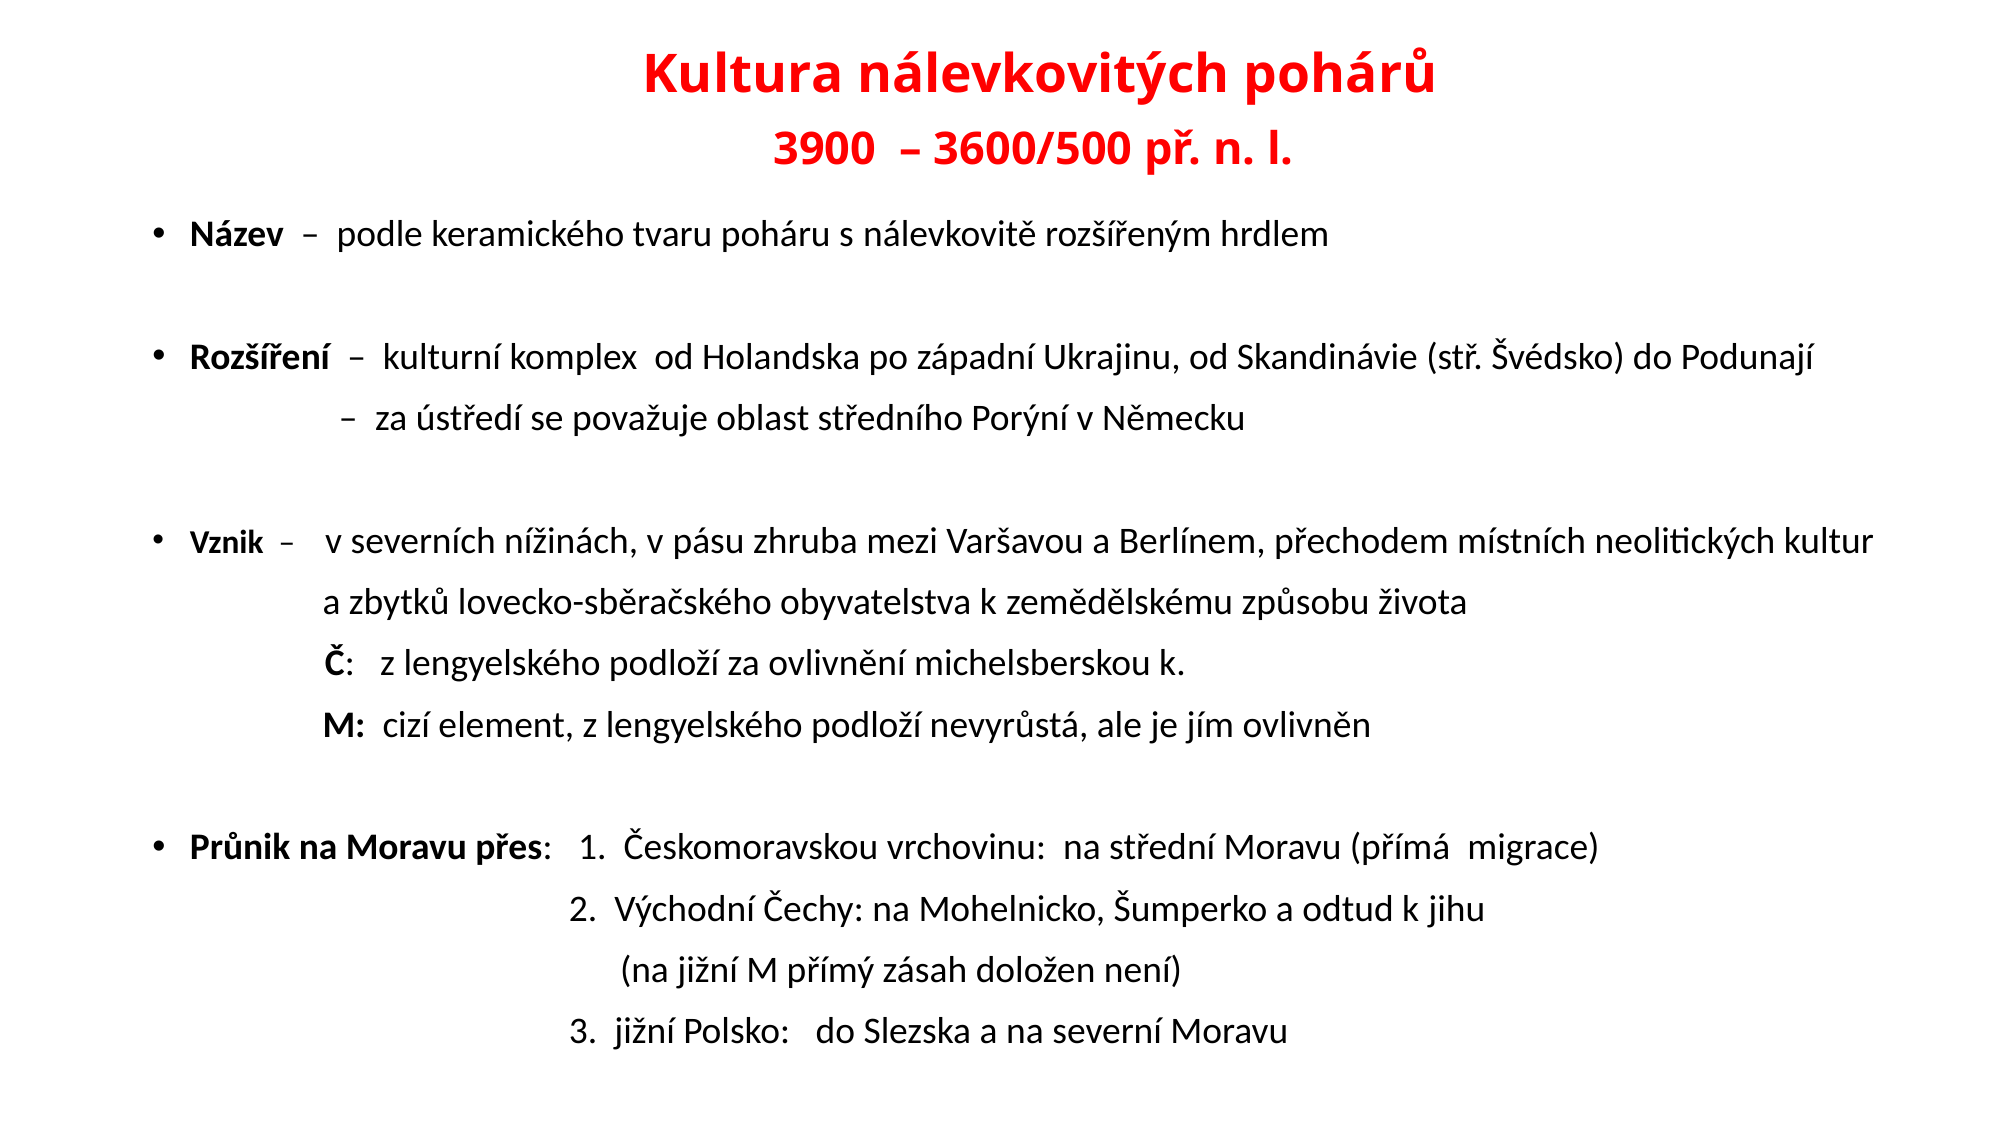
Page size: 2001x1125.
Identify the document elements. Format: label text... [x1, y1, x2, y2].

title Kultura nálevkovitých pohárů 3900 – 3600/500 př. n. l. [137, 25, 1863, 206]
list Název – podle keramického tvaru poháru s nálevkovitě rozšířeným hrdlem Rozšíření – kulturní komplex od Holandska po západní Ukrajinu, od Skandinávie (stř. Švédsko) do Podunají – za ústředí se považuje oblast středního Porýní v Německu Vznik – v severních nížinách, v pásu zhruba mezi Varšavou a Berlínem, přechodem místních neolitických kultur a zbytků lovecko-sběračského obyvatelstva k zemědělskému způsobu života Č: z lengyelského podloží za ovlivnění michelsberskou k. M: cizí element, z lengyelského podloží nevyrůstá, ale je jím ovlivněn Průnik na Moravu přes: 1. Českomoravskou vrchovinu: na střední Moravu (přímá migrace) 2. Východní Čechy: na Mohelnicko, Šumperko a odtud k jihu (na jižní M přímý zásah doložen není) 3. jižní Polsko: do Slezska a na severní Moravu [137, 206, 2000, 1125]
